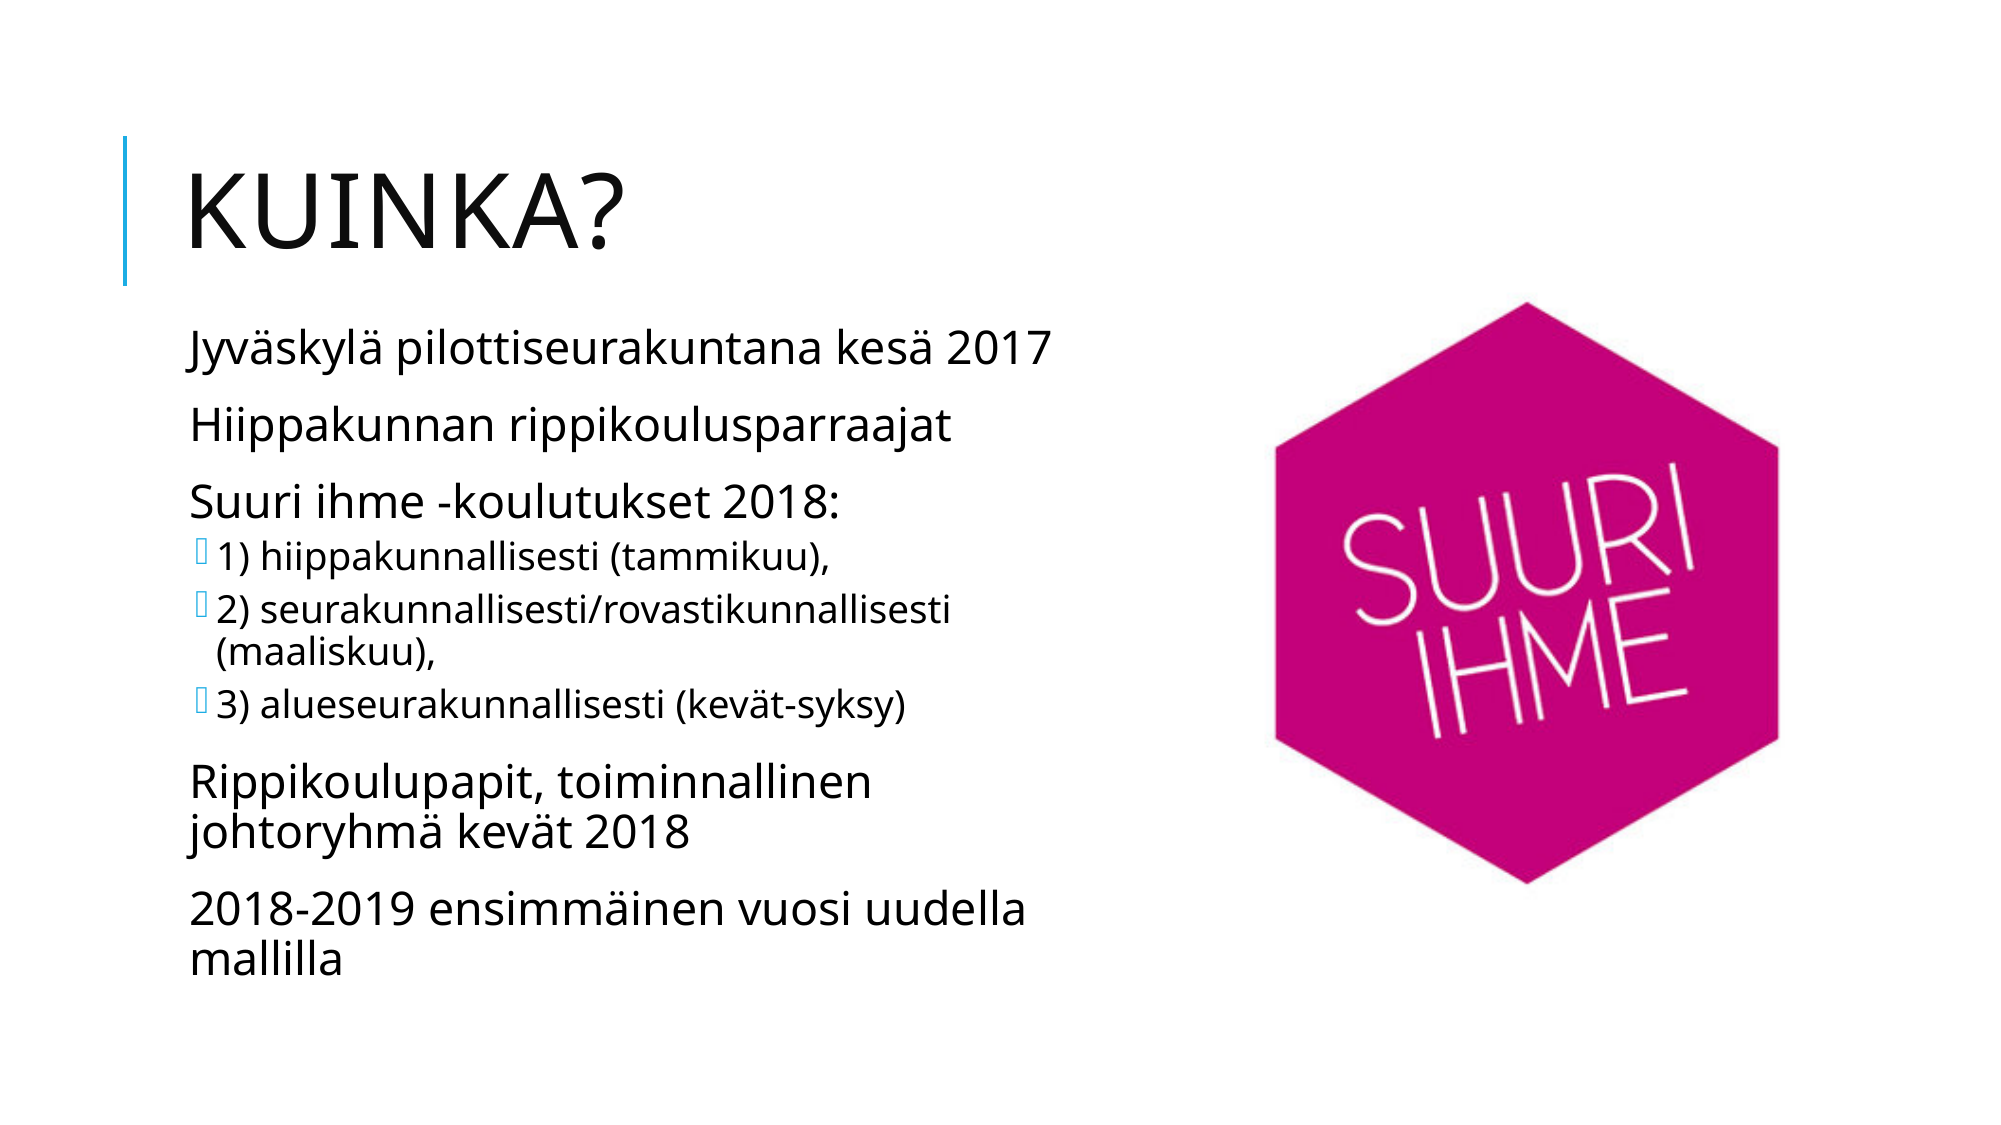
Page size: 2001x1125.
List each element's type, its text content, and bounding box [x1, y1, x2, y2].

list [1053, 278, 2000, 910]
title Kuinka? [168, 96, 1763, 316]
list Jyväskylä pilottiseurakuntana kesä 2017 Hiippakunnan rippikoulusparraajat Suuri ihme -koulutukset 2018: 1) hiippakunnallisesti (tammikuu), 2) seurakunnallisesti/rovastikunnallisesti (maaliskuu), 3) alueseurakunnallisesti (kevät-syksy) Rippikoulupapit, toiminnallinen johtoryhmä kevät 2018 2018-2019 ensimmäinen vuosi uudella mallilla [168, 316, 1066, 1011]
